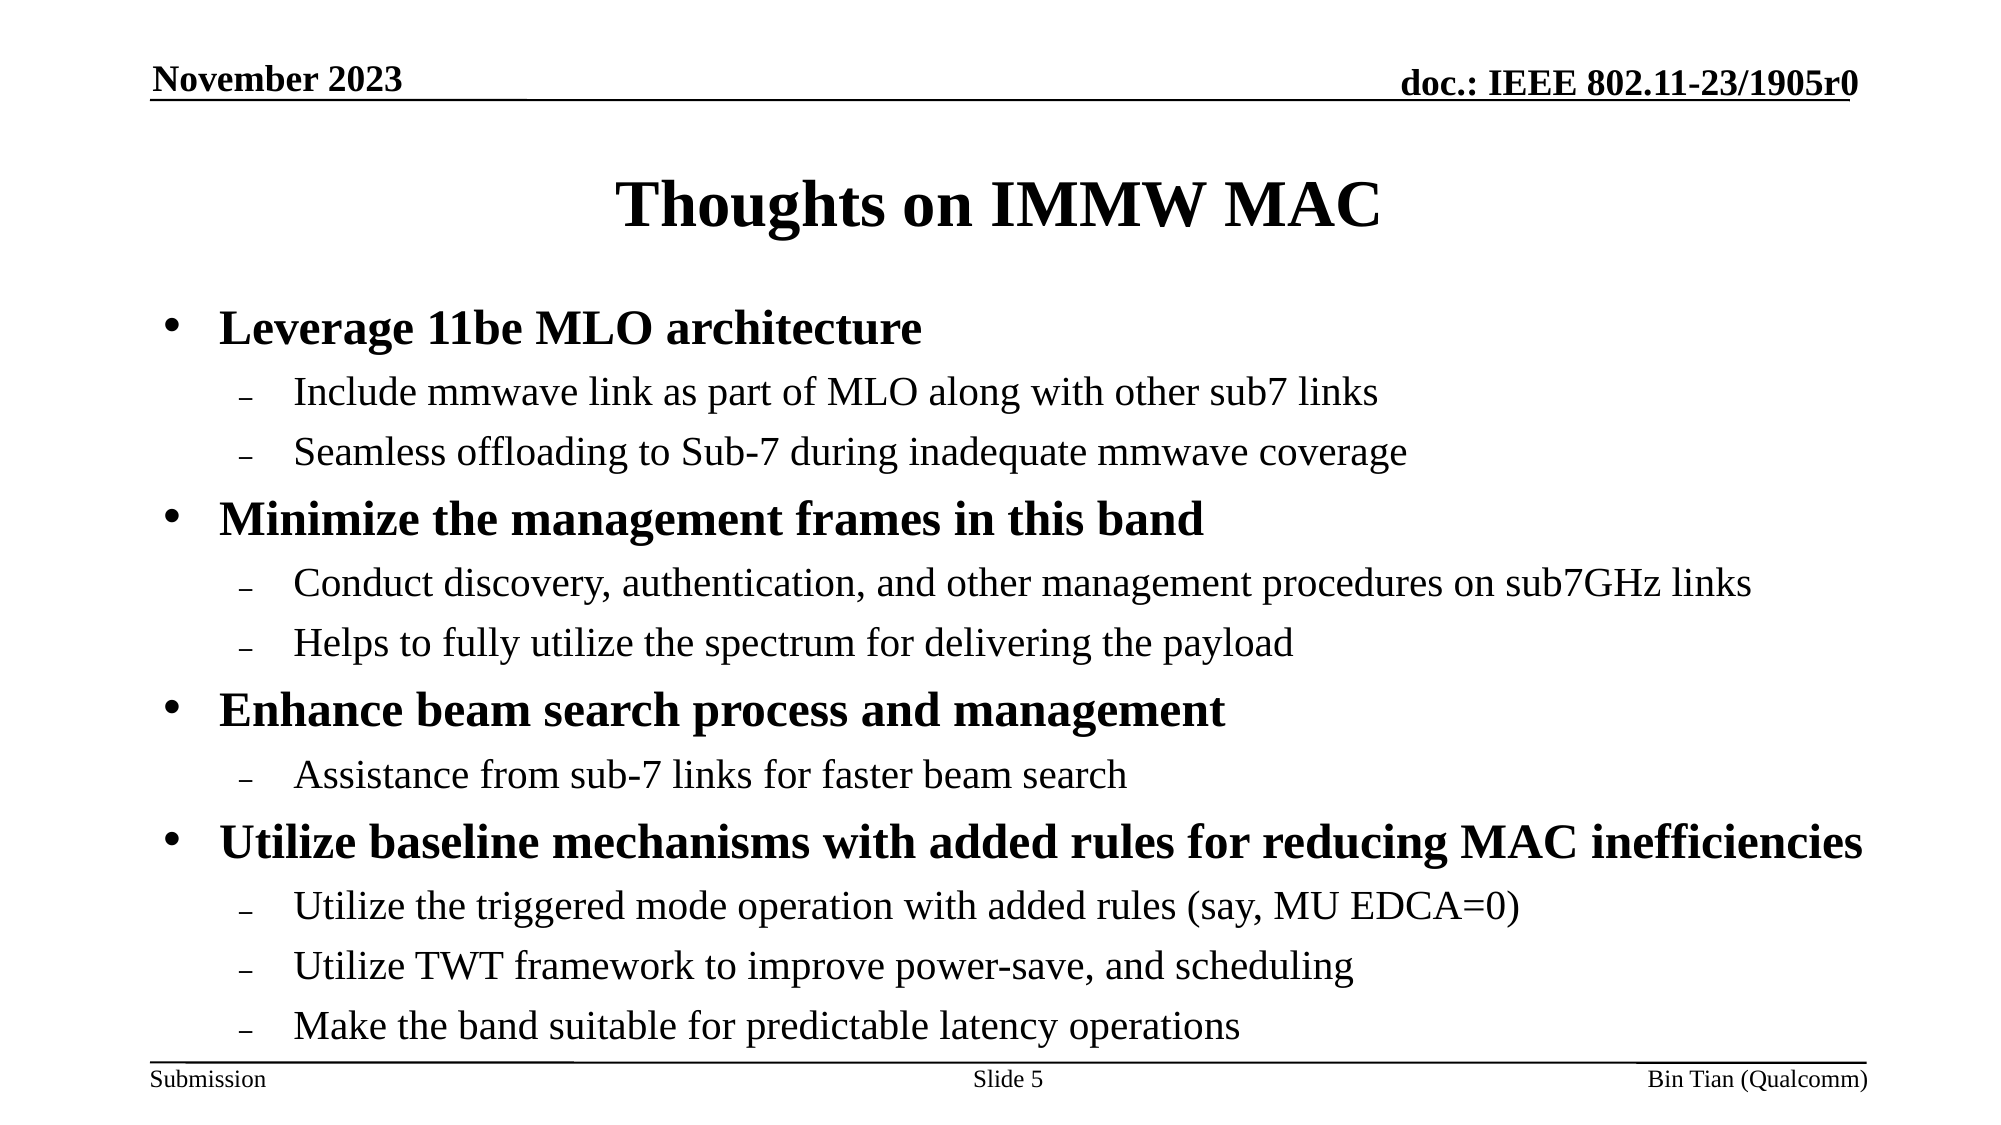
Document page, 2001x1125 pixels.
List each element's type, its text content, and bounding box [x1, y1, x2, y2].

list Leverage 11be MLO architecture Include mmwave link as part of MLO along with other sub7 links Seamless offloading to Sub-7 during inadequate mmwave coverage Minimize the management frames in this band Conduct discovery, authentication, and other management procedures on sub7GHz links Helps to fully utilize the spectrum for delivering the payload Enhance beam search process and management Assistance from sub-7 links for faster beam search Utilize baseline mechanisms with added rules for reducing MAC inefficiencies Utilize the triggered mode operation with added rules (say, MU EDCA=0) Utilize TWT framework to improve power-save, and scheduling Make the band suitable for predictable latency operations [111, 287, 1912, 1063]
footer Bin Tian (Qualcomm) [1171, 1062, 1869, 1092]
title Thoughts on IMMW MAC [150, 112, 1850, 287]
slide_number Slide 5 [950, 1062, 1066, 1122]
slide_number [152, 54, 563, 100]
